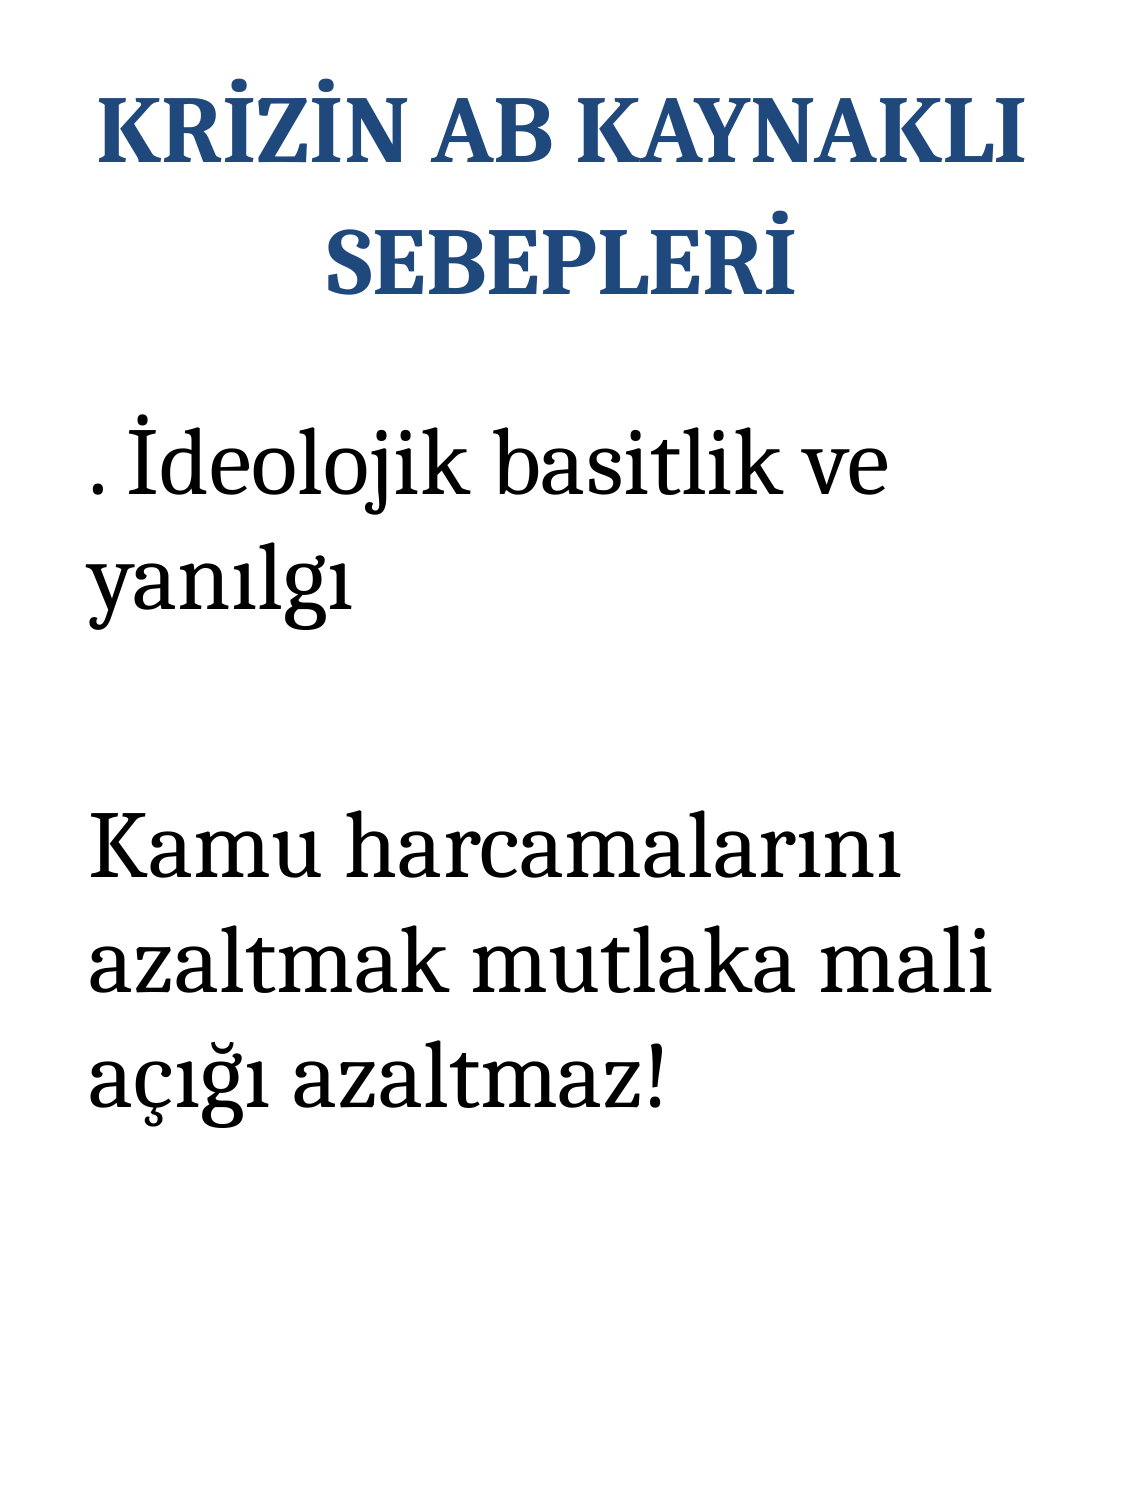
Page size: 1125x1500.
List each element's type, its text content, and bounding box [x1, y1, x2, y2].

text_box KRİZİN AB KAYNAKLI SEBEPLERİ [42, 41, 1083, 322]
list . İdeolojik basitlik ve yanılgı Kamu harcamalarını azaltmak mutlaka mali açığı azaltmaz! [73, 390, 1125, 1500]
